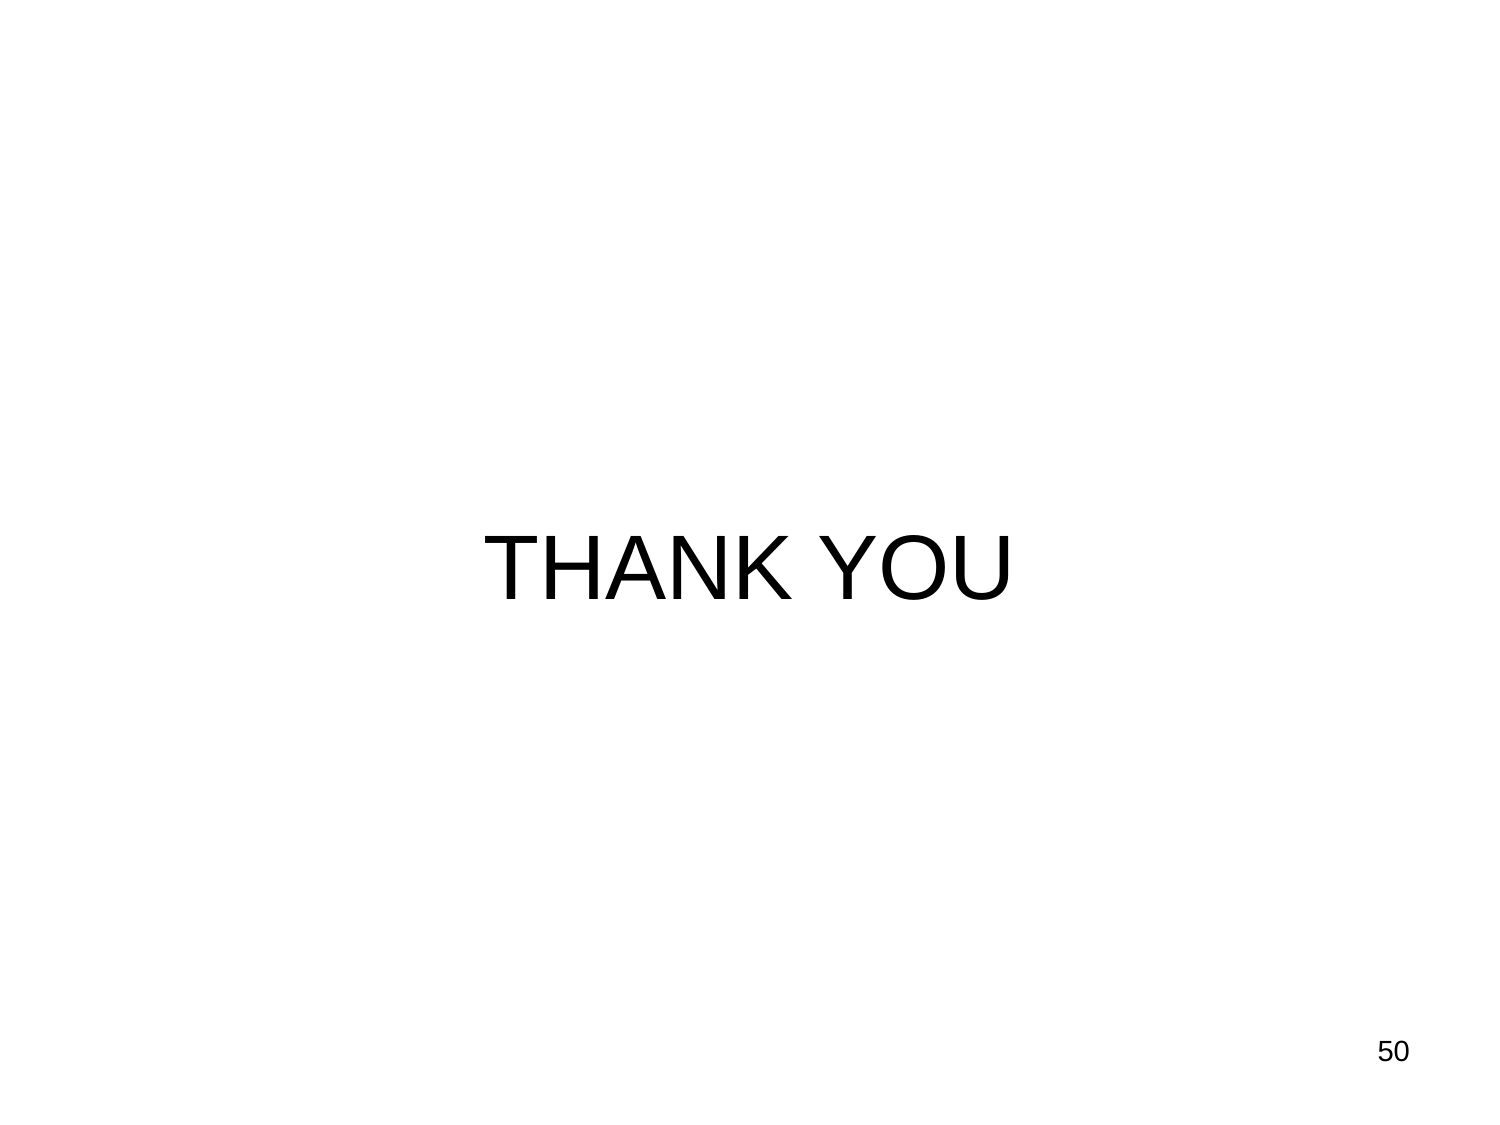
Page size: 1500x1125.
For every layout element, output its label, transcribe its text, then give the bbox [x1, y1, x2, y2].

title THANK YOU [75, 468, 1425, 657]
slide_number 50 [1074, 1024, 1425, 1103]
